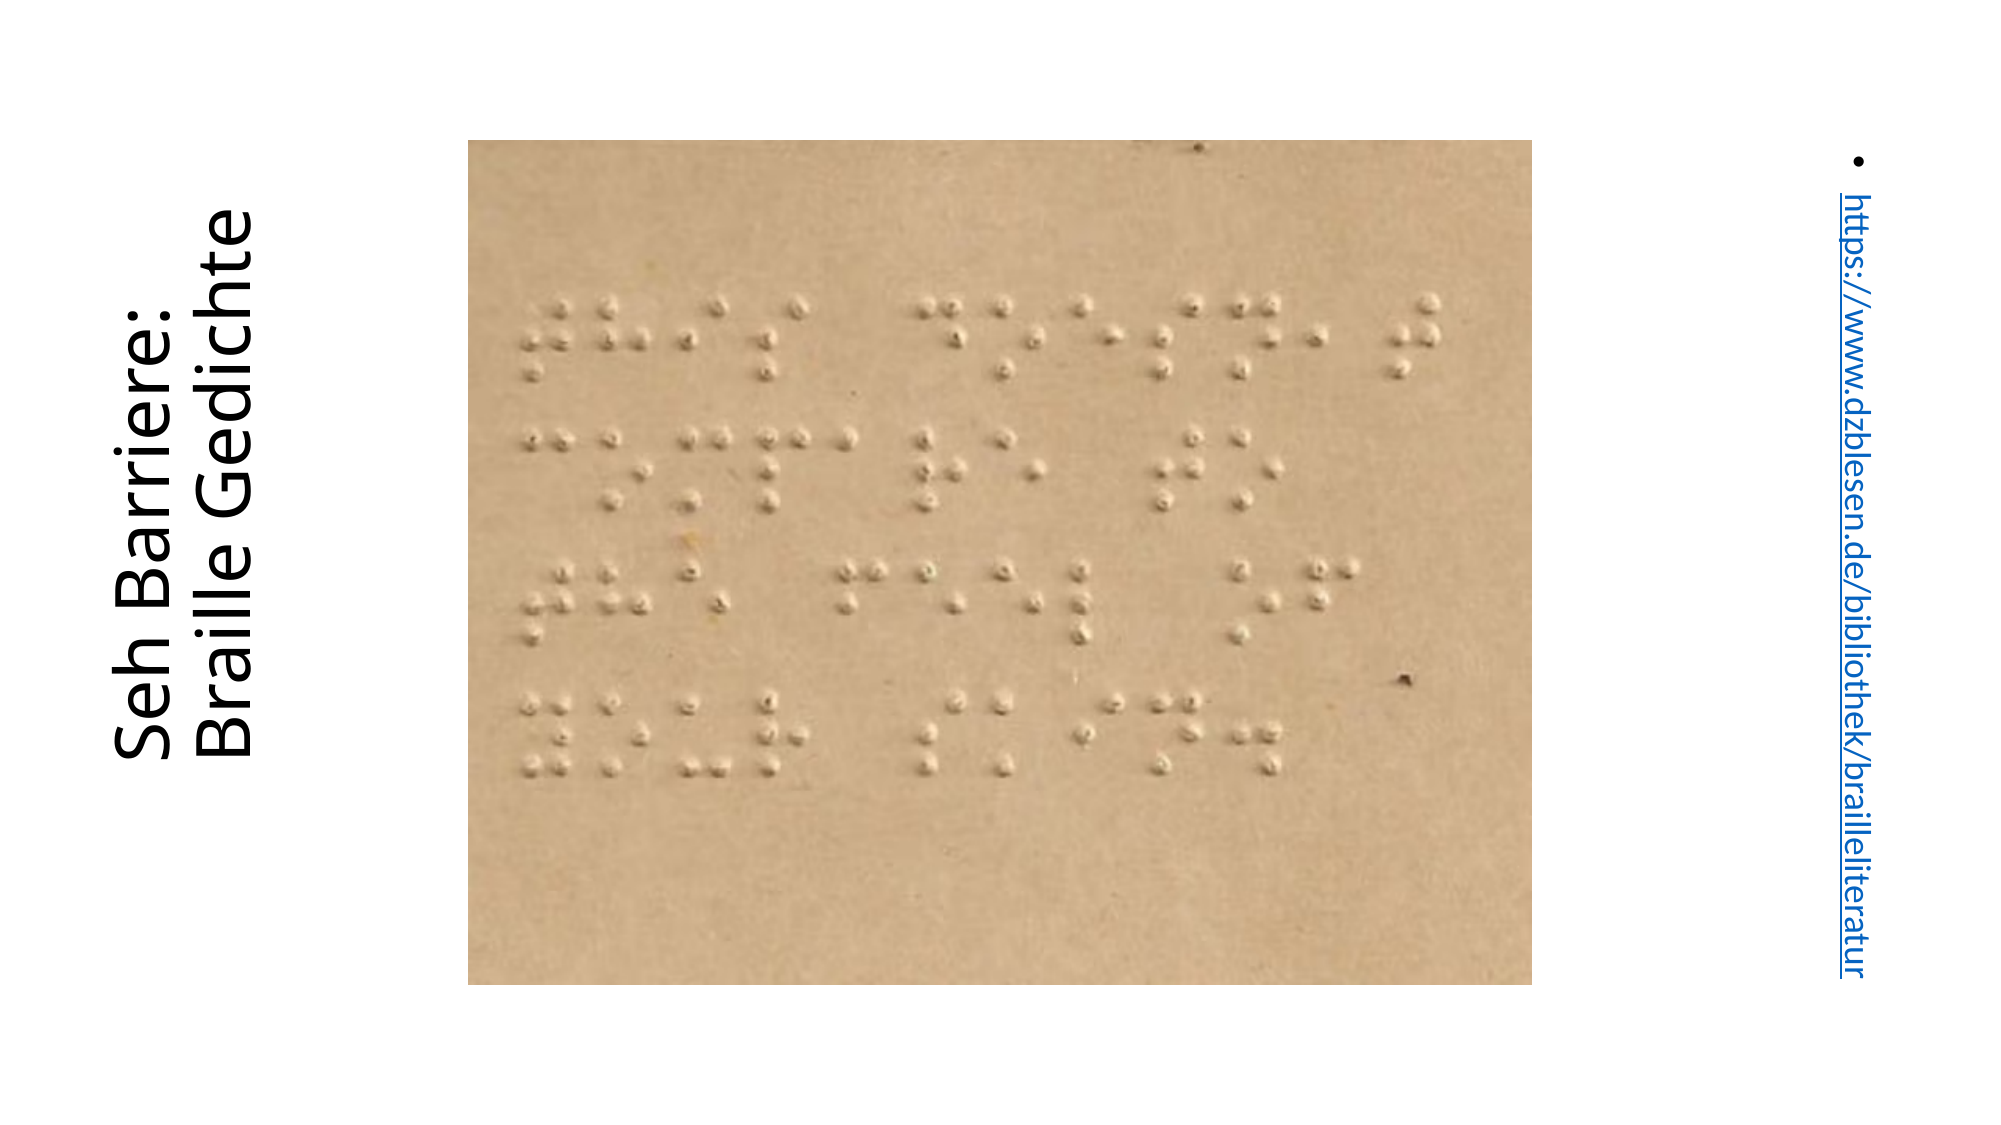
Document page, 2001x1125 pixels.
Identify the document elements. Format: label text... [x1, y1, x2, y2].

title Seh Barriere: Braille Gedichte [76, 188, 295, 780]
picture [468, 140, 1532, 985]
list https://www.dzblesen.de/bibliothek/brailleliteratur [1777, 140, 1885, 1125]
